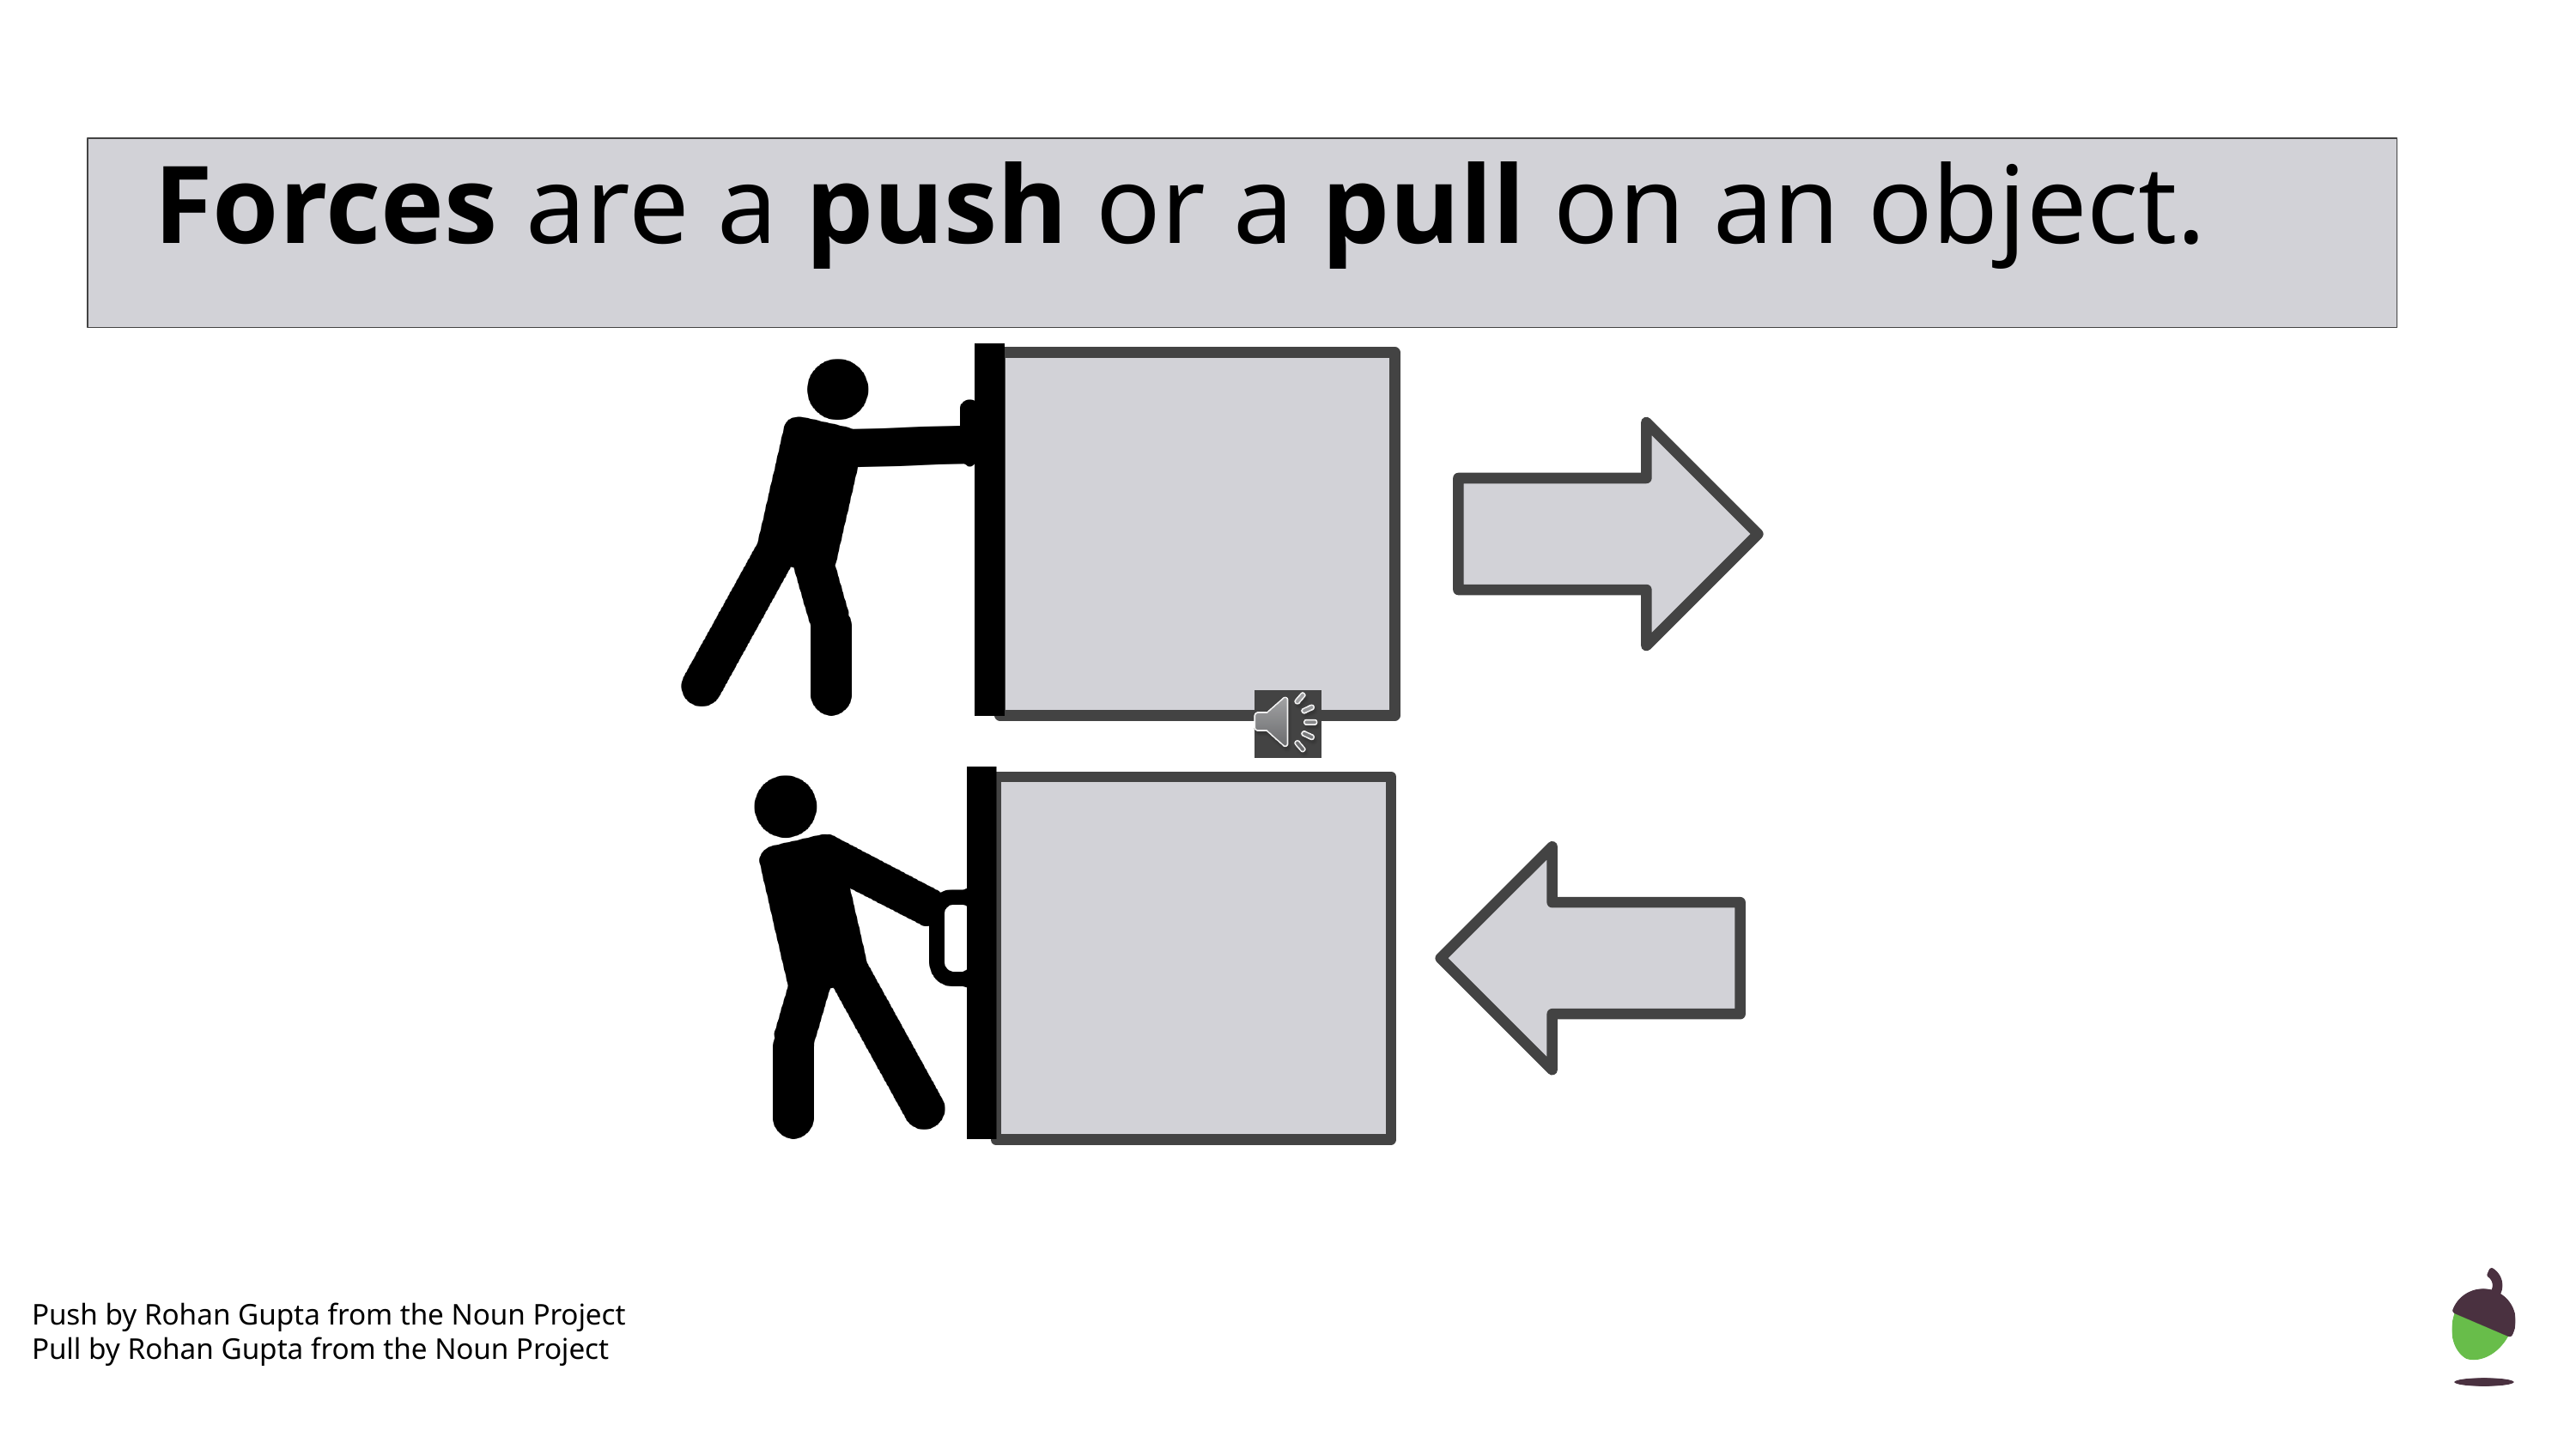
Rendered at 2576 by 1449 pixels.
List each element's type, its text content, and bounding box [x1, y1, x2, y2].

picture [649, 343, 1084, 724]
text_box [1458, 422, 1759, 646]
text_box [1440, 846, 1741, 1070]
text_box [88, 137, 141, 328]
picture [1253, 689, 1323, 759]
text_box [1088, 352, 1395, 716]
text_box Forces are a push or a pull on an object. [141, 123, 2391, 343]
text_box [2391, 137, 2397, 328]
picture [723, 767, 1158, 1146]
picture [2451, 1268, 2516, 1386]
text_box [1163, 776, 1391, 1140]
text_box Push by Rohan Gupta from the Noun Project Pull by Rohan Gupta from the Noun Project [19, 1283, 951, 1416]
